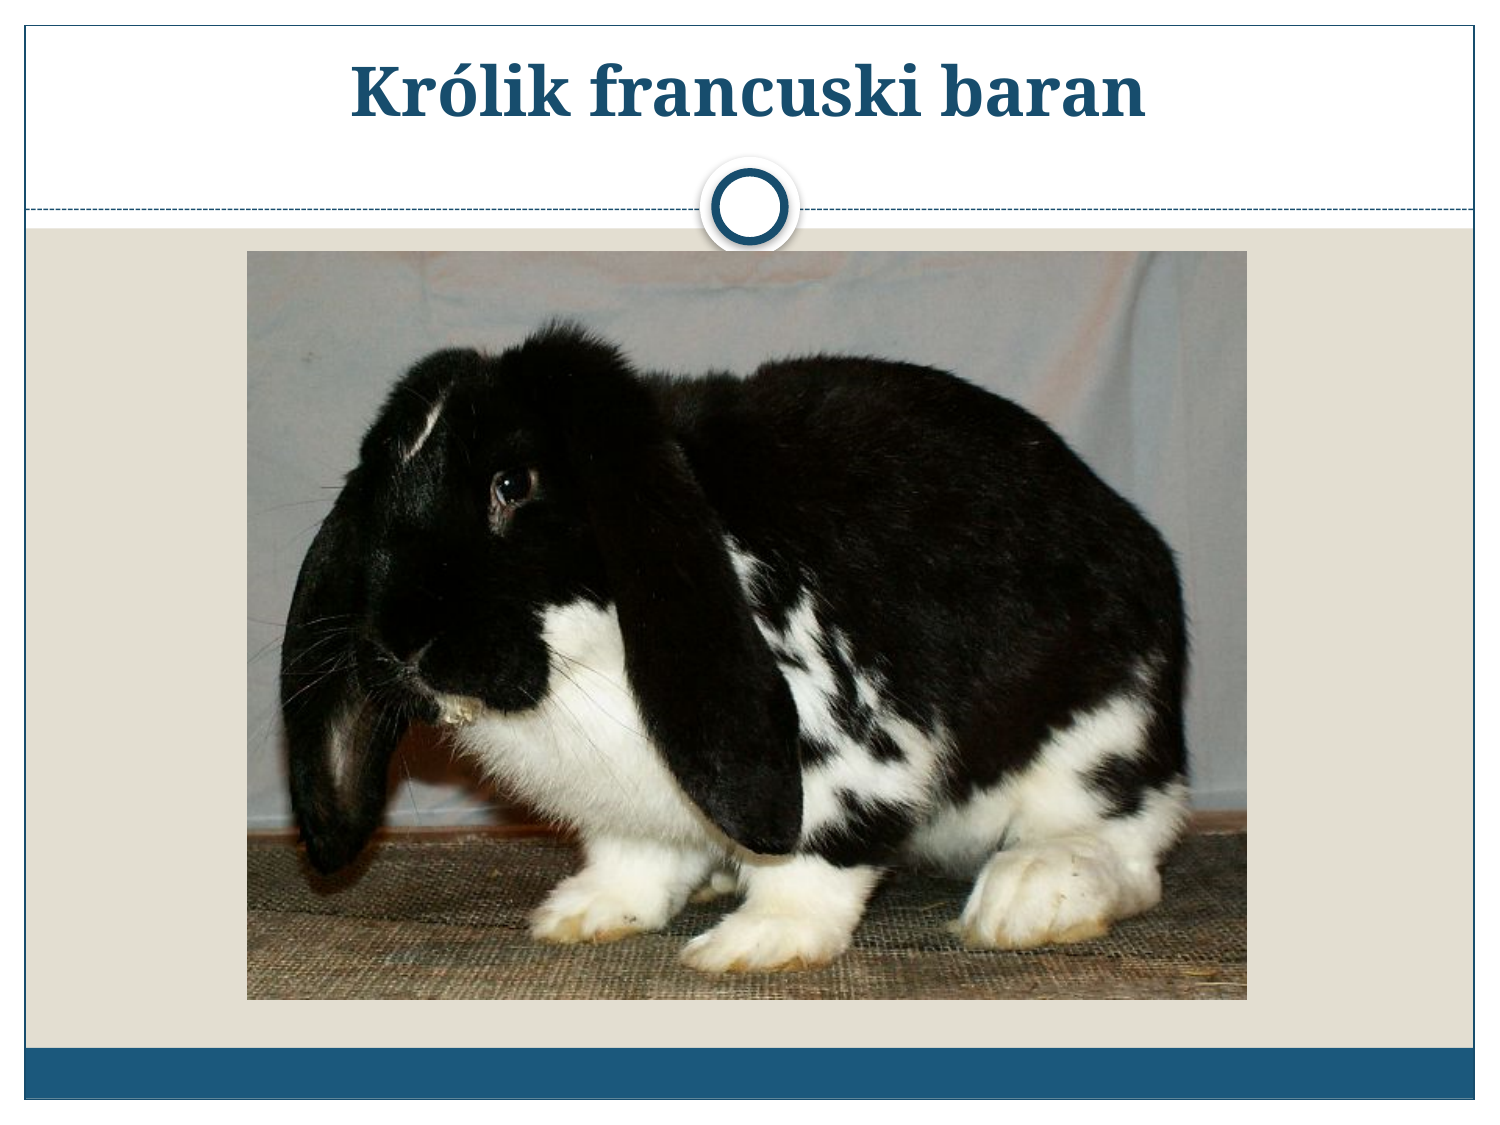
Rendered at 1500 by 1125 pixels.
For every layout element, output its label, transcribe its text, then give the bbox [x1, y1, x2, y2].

title Królik francuski baran [49, 37, 1450, 220]
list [246, 250, 1248, 1000]
